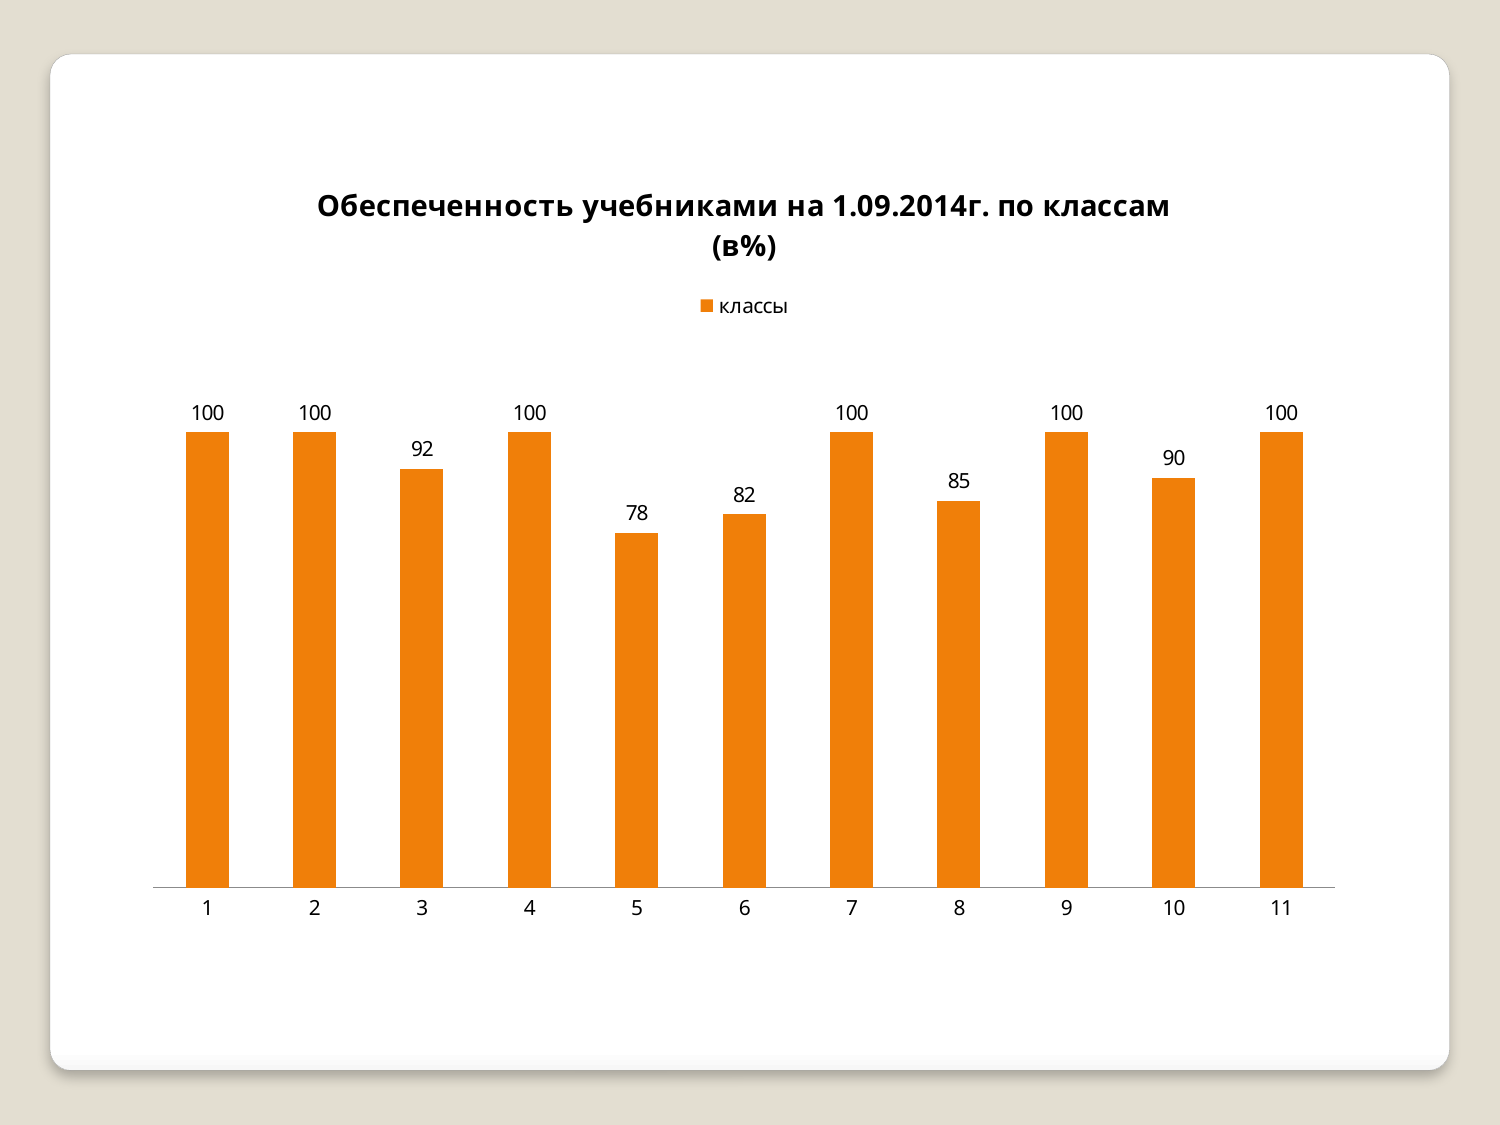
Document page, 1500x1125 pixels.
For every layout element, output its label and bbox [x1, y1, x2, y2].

chart [128, 152, 1360, 938]
